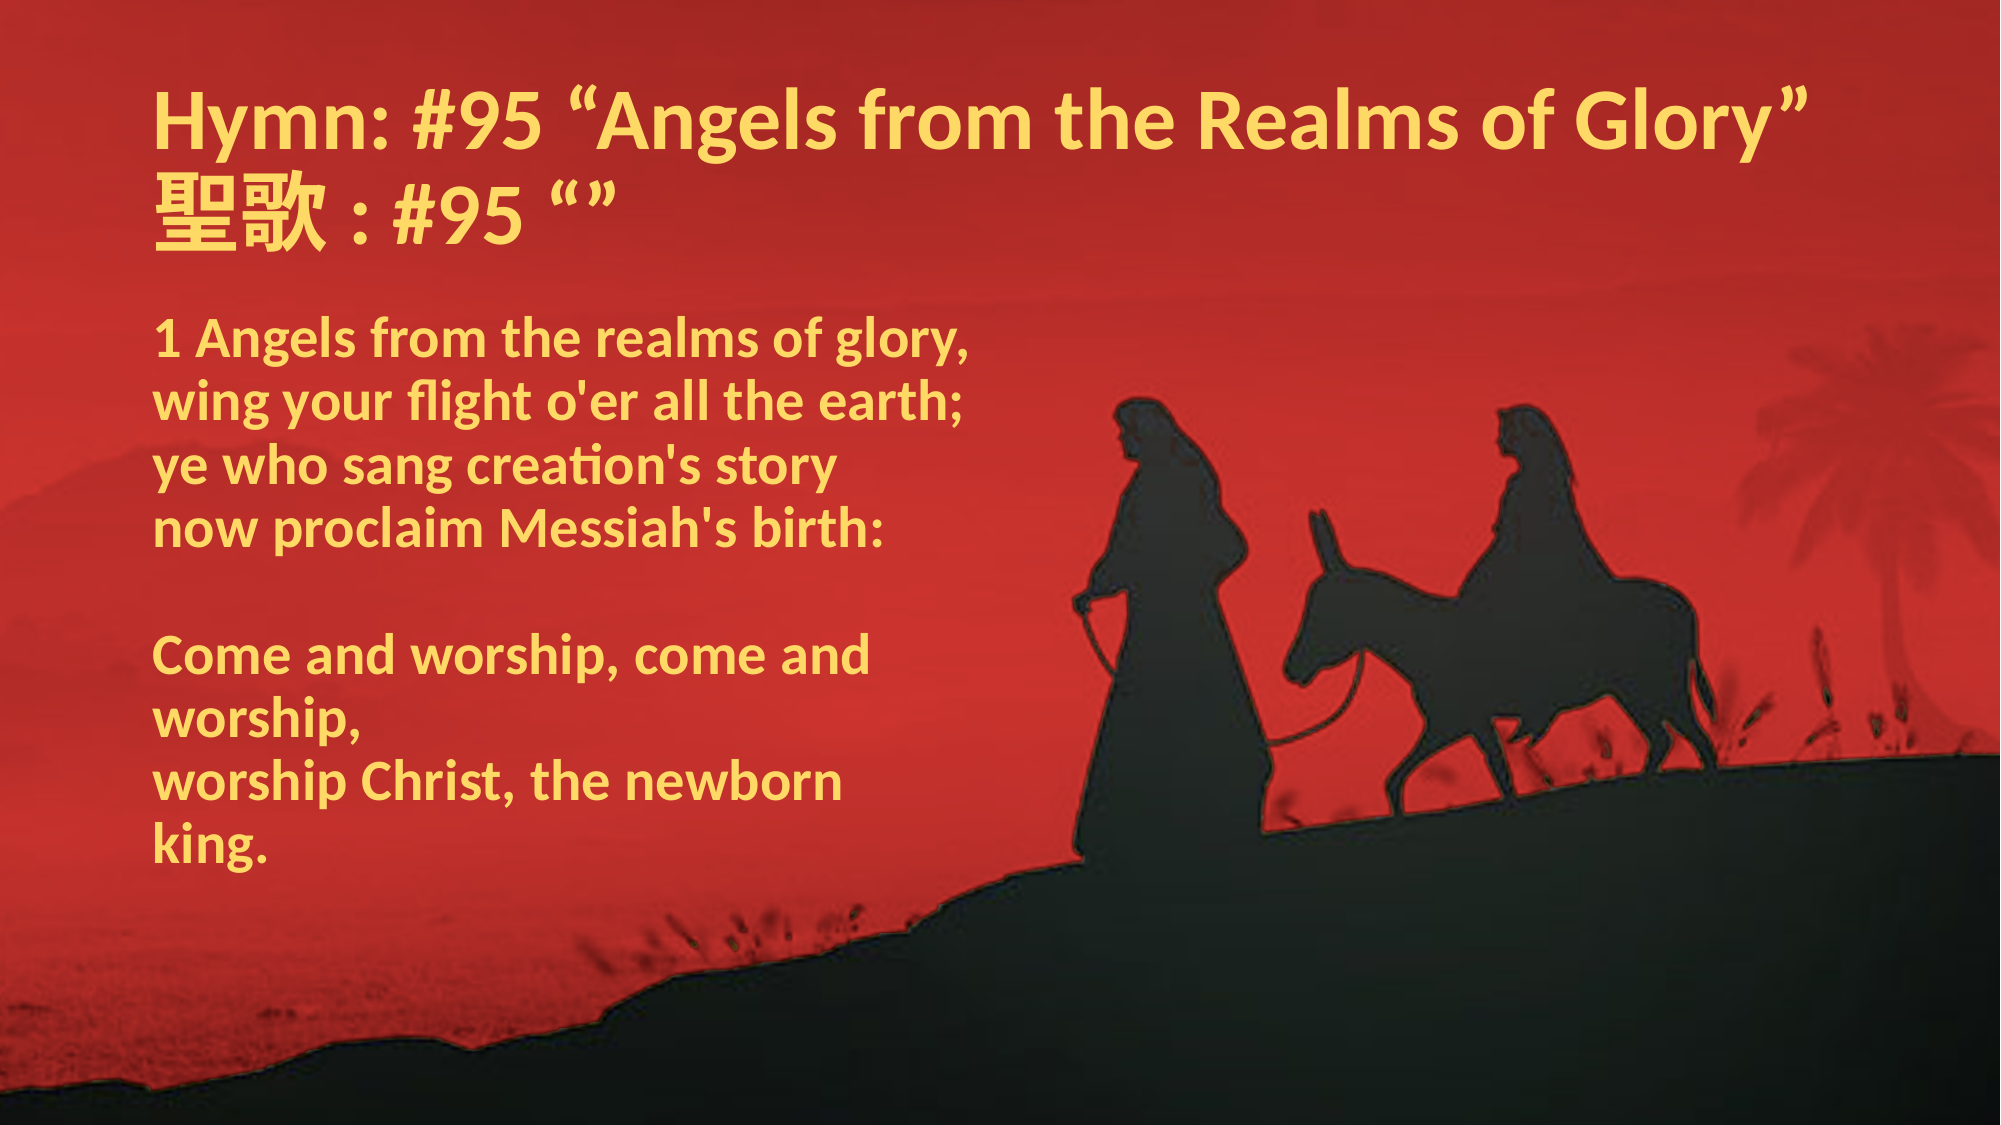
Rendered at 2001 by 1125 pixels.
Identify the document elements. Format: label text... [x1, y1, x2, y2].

picture [0, 0, 2000, 1125]
title Hymn: #95 “Angels from the Realms of Glory” 聖歌: #95 “” [137, 59, 1863, 278]
list 1 Angels from the realms of glory, wing your flight o'er all the earth; ye who sang creation's story now proclaim Messiah's birth: Come and worship, come and worship, worship Christ, the newborn king. [137, 299, 988, 1014]
